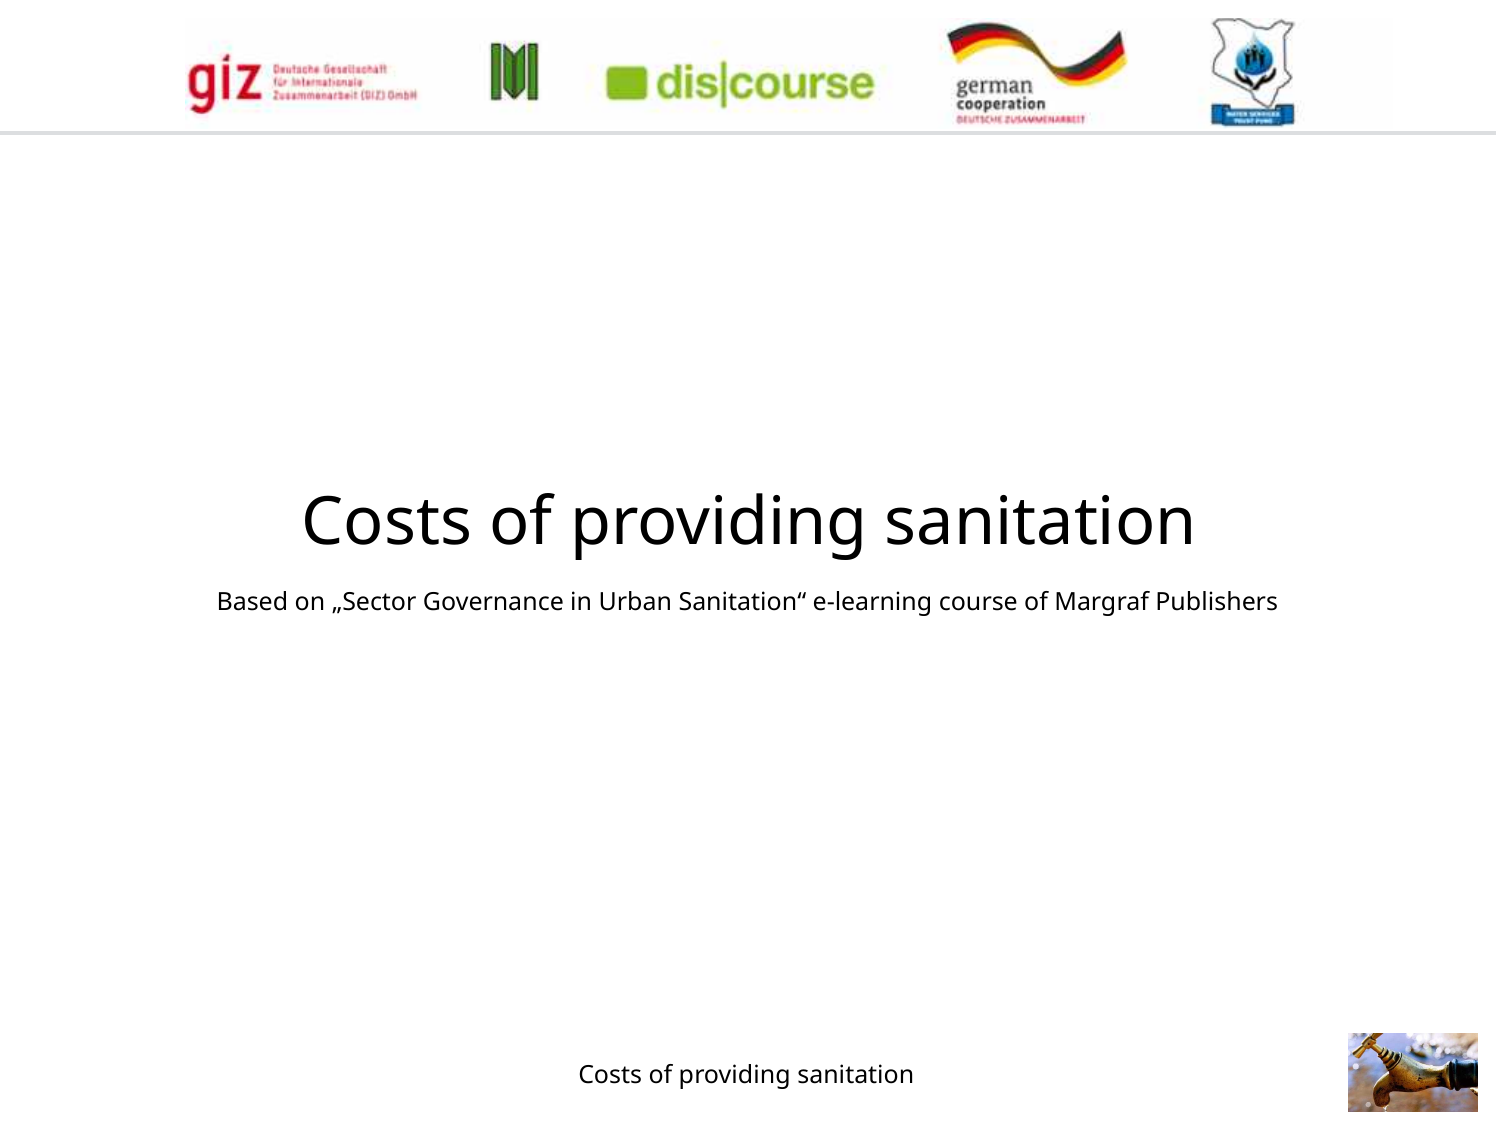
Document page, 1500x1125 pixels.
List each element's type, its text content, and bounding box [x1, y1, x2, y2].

title Costs of providing sanitation [112, 470, 1388, 581]
text_box Based on „Sector Governance in Urban Sanitation“ e-learning course of Margraf Publishers [201, 577, 1295, 623]
picture [1348, 1033, 1478, 1112]
picture [185, 18, 1393, 129]
